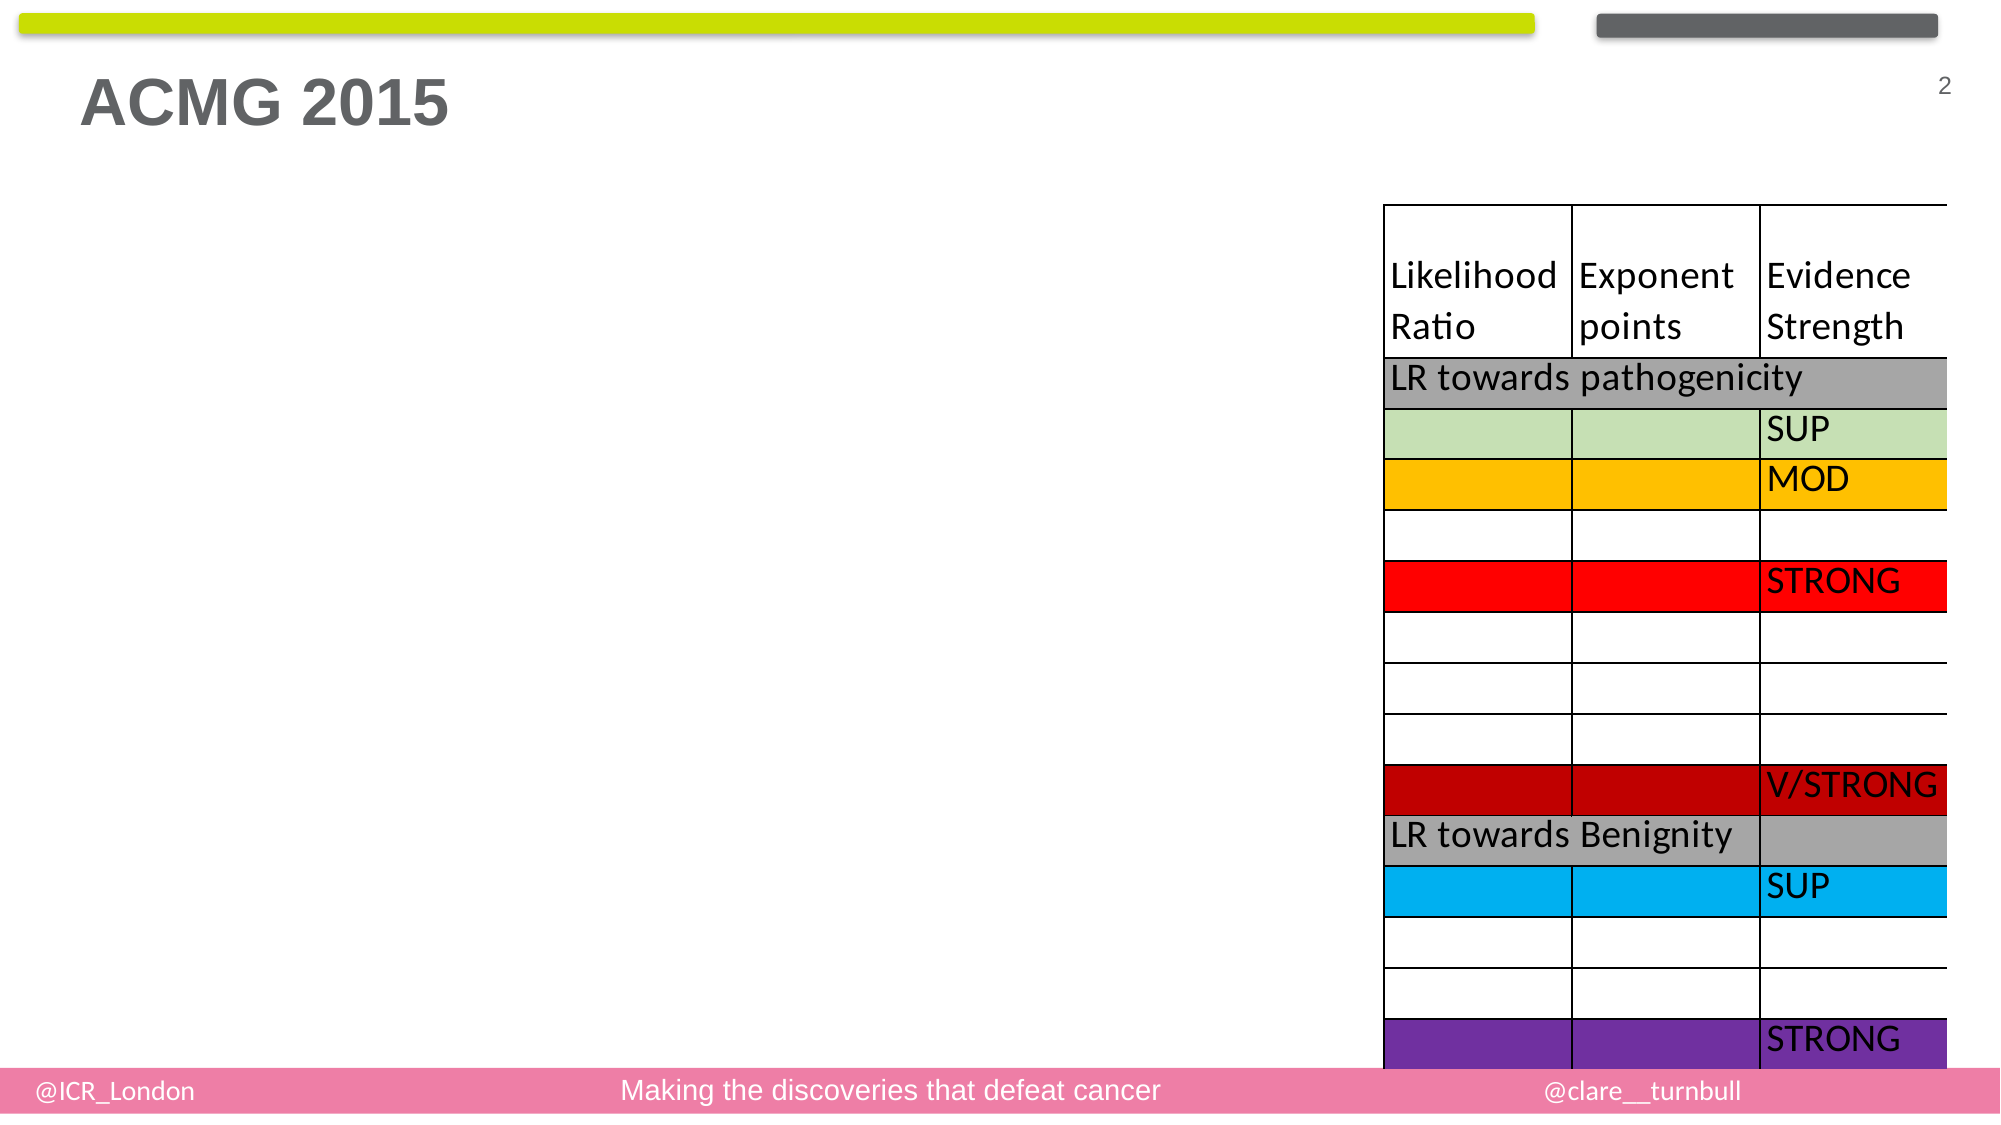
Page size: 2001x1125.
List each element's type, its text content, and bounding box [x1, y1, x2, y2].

picture [1382, 203, 1950, 1071]
title ACMG 2015 [64, 55, 1879, 147]
slide_number 2 [1755, 61, 1968, 116]
